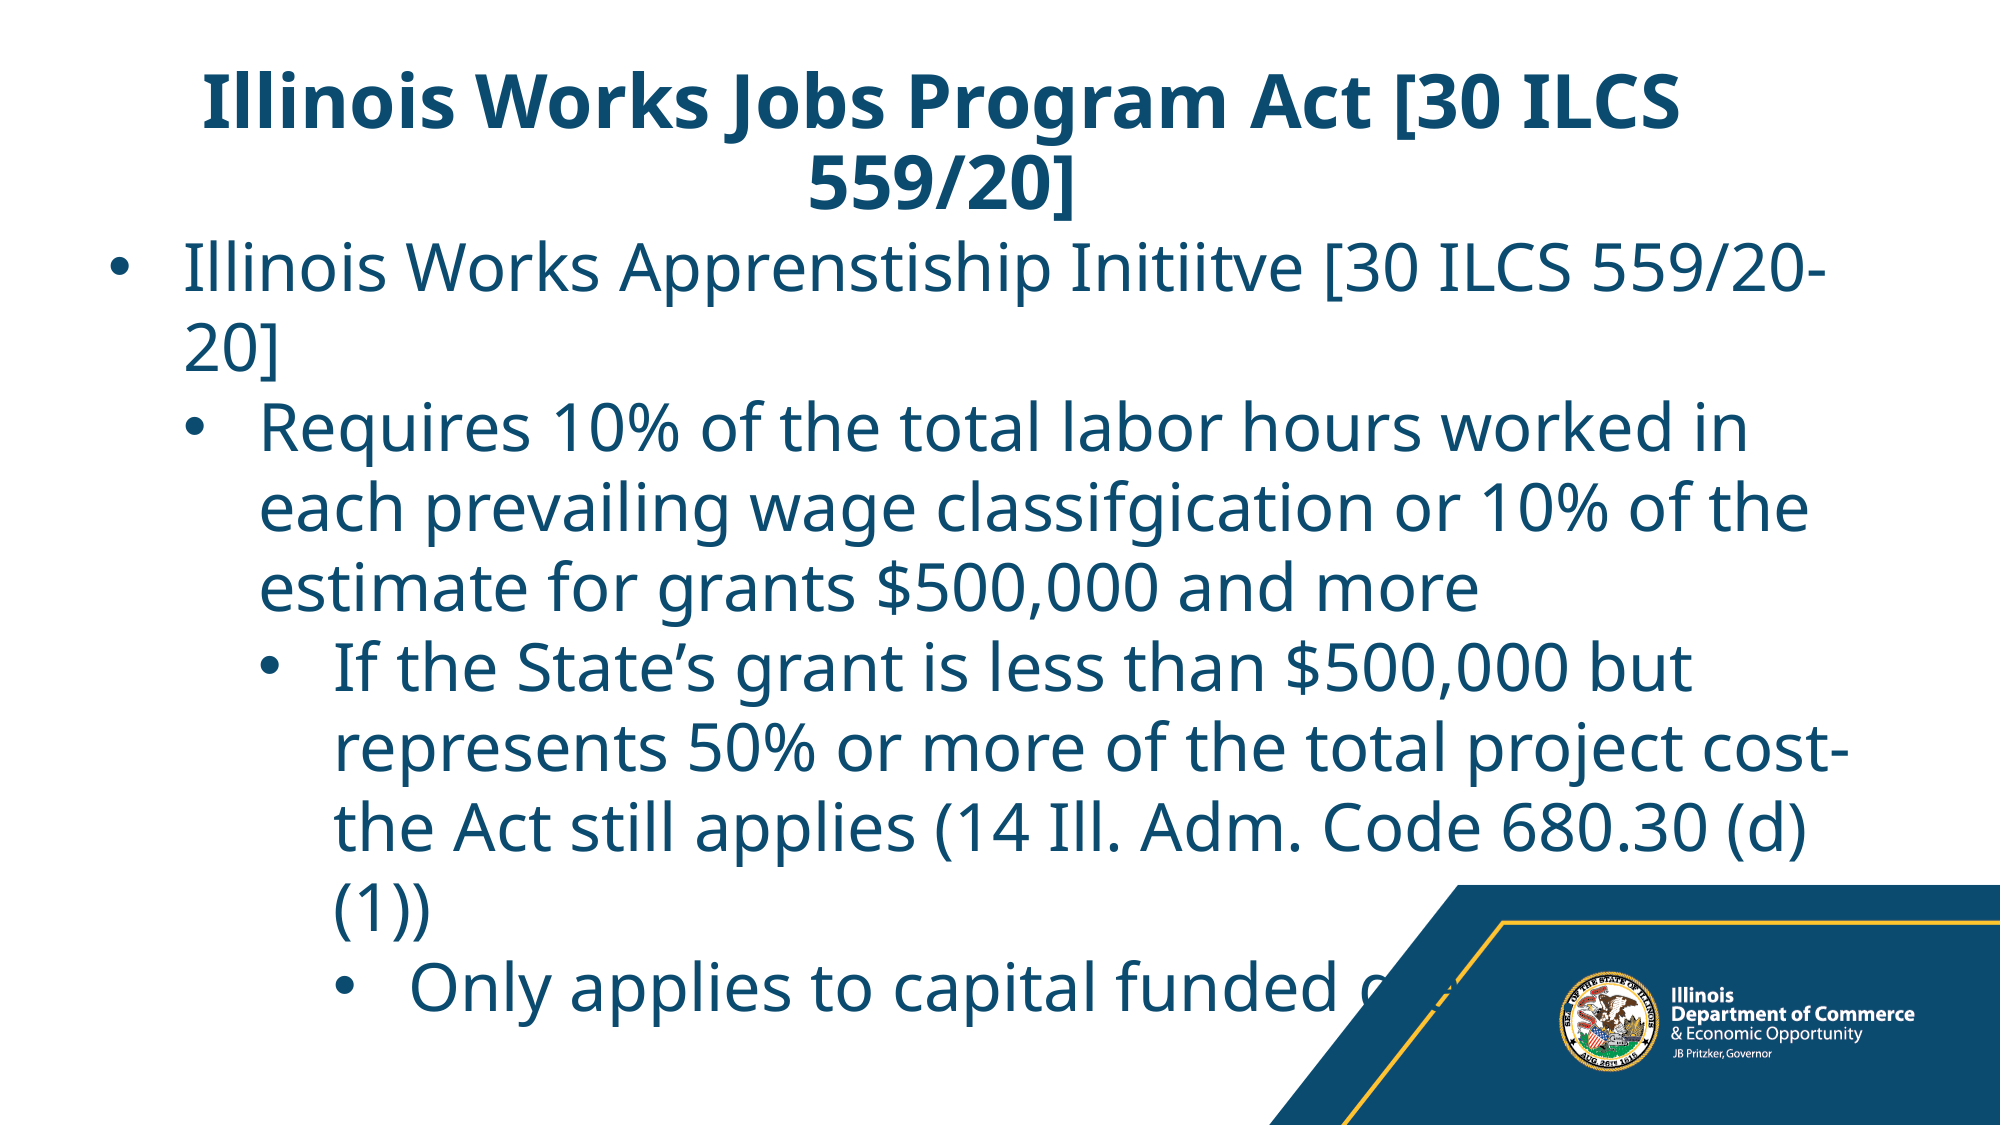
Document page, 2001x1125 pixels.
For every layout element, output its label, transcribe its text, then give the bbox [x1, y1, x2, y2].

text_box Illinois Works Apprenstiship Initiitve [30 ILCS 559/20-20] Requires 10% of the total labor hours worked in each prevailing wage classifgication or 10% of the estimate for grants $500,000 and more If the State’s grant is less than $500,000 but represents 50% or more of the total project cost-the Act still applies (14 Ill. Adm. Code 680.30 (d)(1)) Only applies to capital funded grants. [93, 217, 1907, 1082]
picture [0, 0, 2000, 1125]
title Illinois Works Jobs Program Act [30 ILCS 559/20] [80, 91, 1806, 199]
